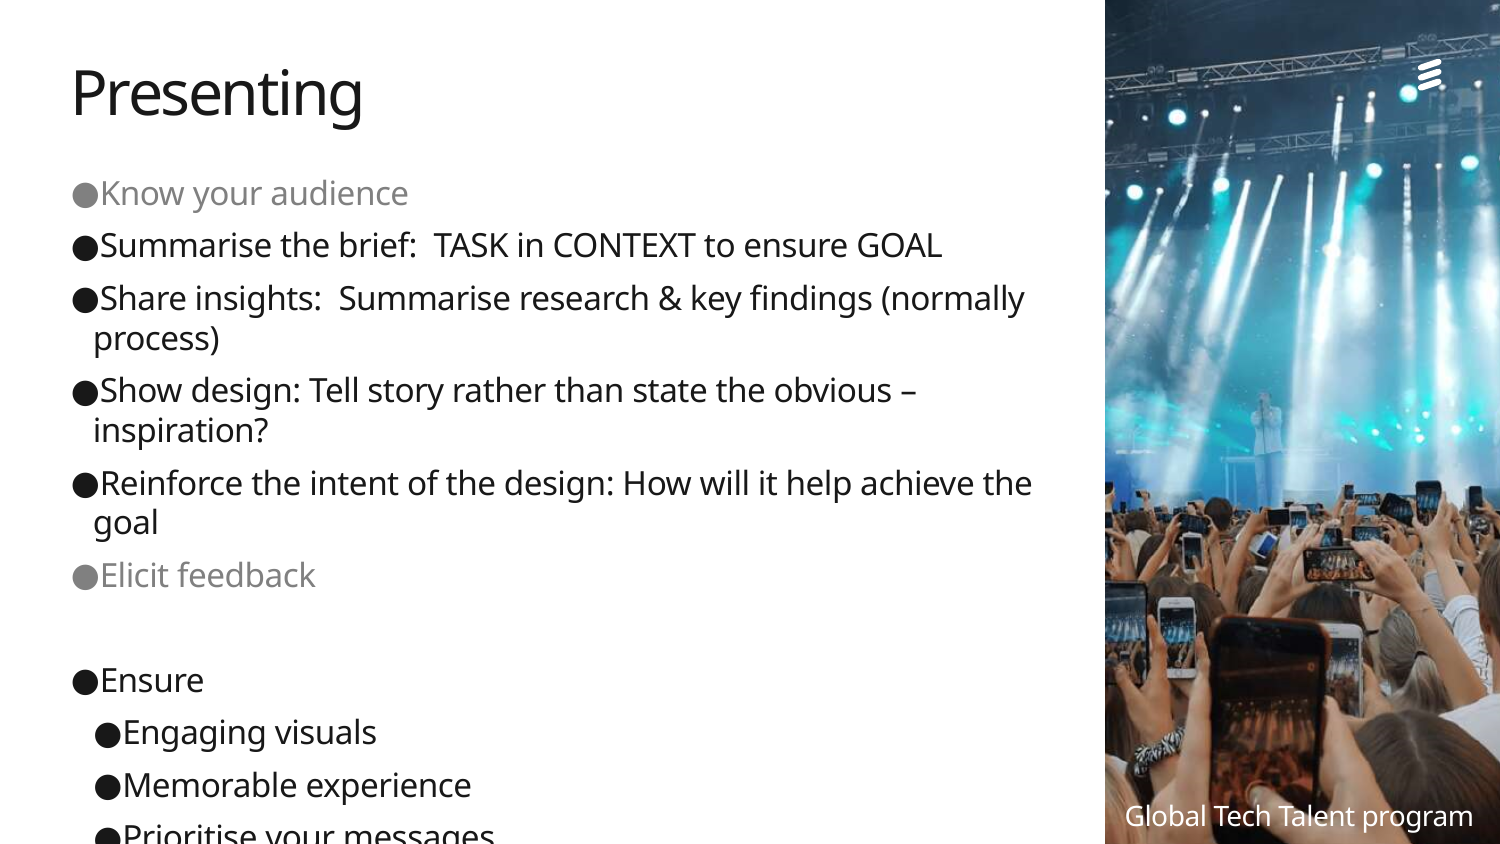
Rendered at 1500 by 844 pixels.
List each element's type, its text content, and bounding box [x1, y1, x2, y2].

picture [1105, 0, 1500, 844]
title Presenting [58, 58, 1087, 166]
list Know your audience Summarise the brief: TASK in CONTEXT to ensure GOAL Share insights: Summarise research & key findings (normally process) Show design: Tell story rather than state the obvious – inspiration? Reinforce the intent of the design: How will it help achieve the goal Elicit feedback Ensure Engaging visuals Memorable experience Prioritise your messages Do not adhoc [58, 166, 1100, 768]
